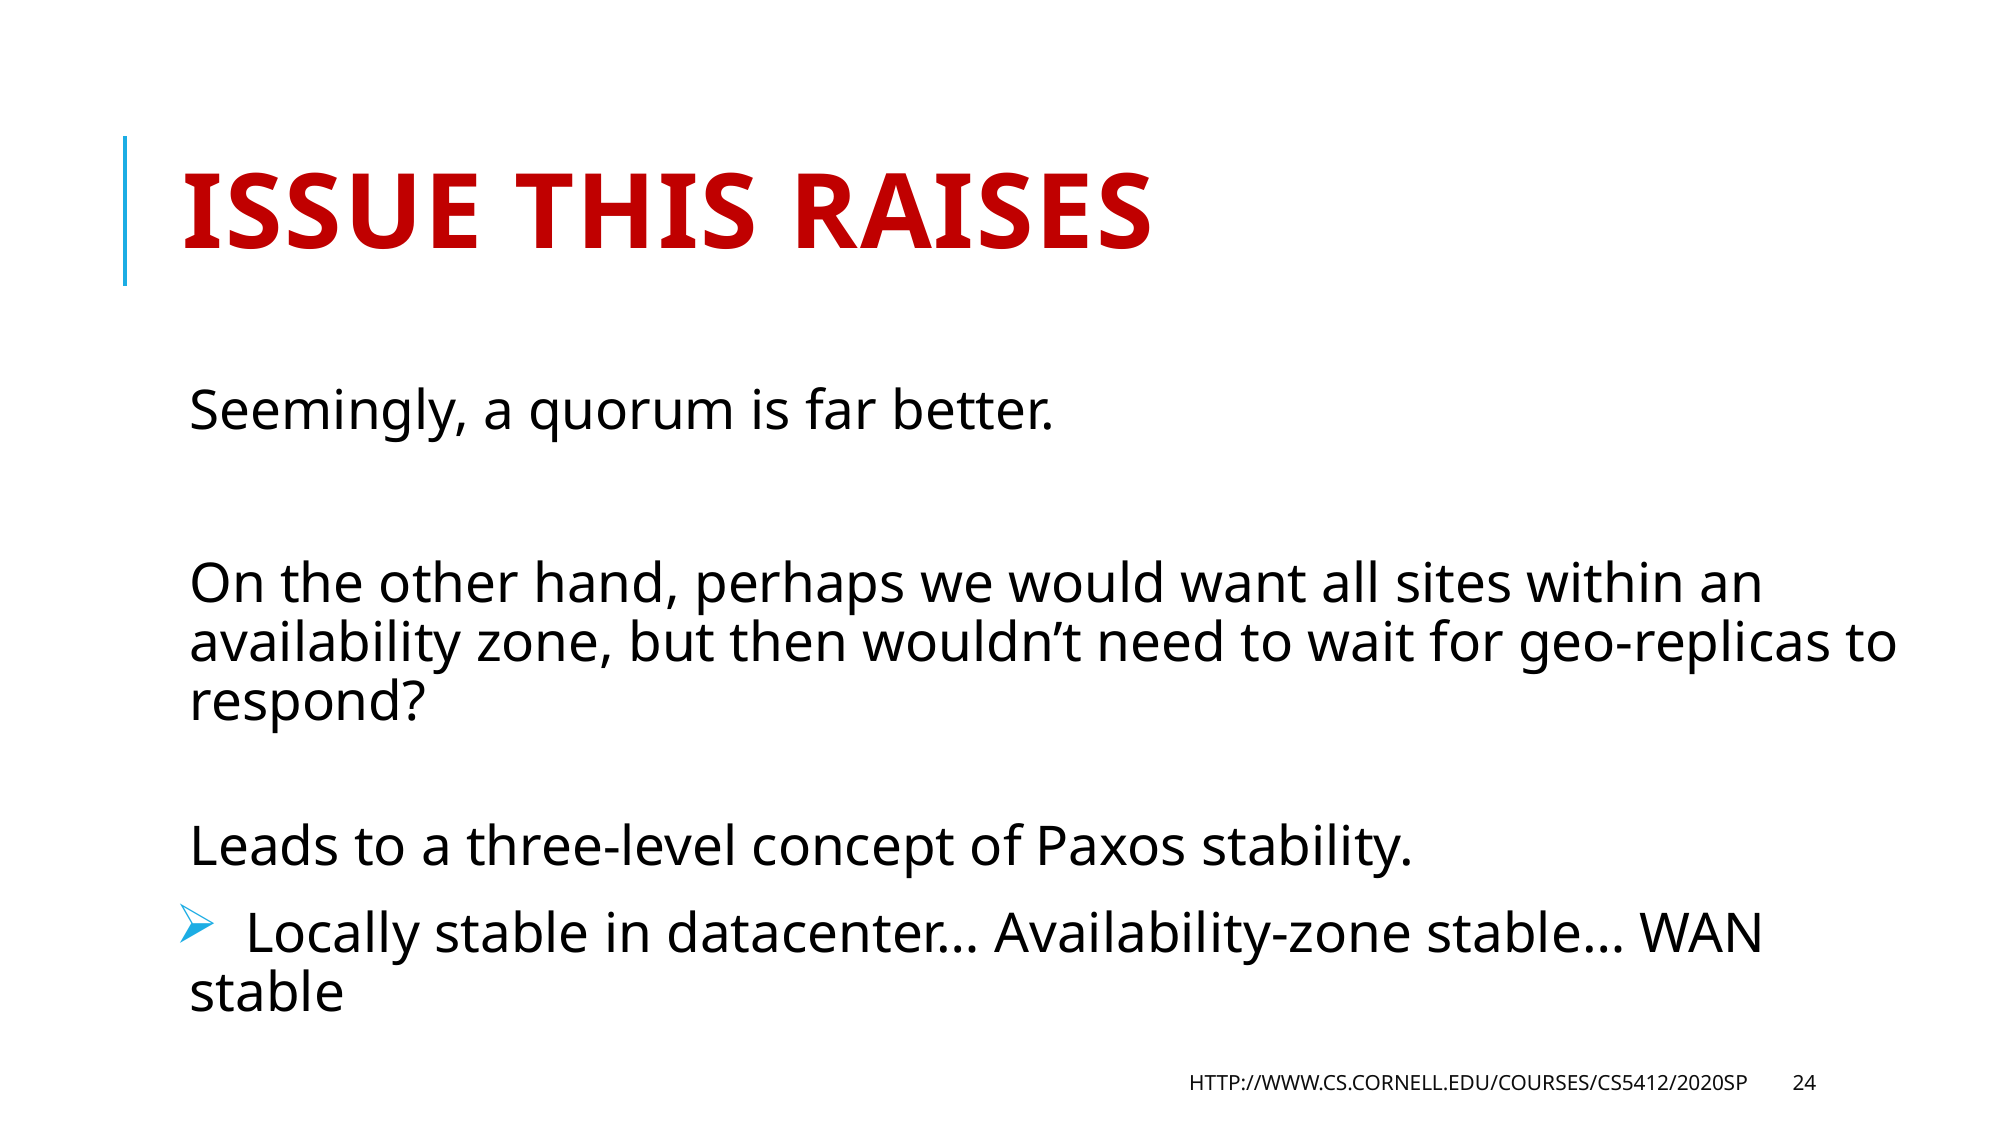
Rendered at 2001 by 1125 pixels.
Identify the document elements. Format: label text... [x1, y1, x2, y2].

slide_number 24 [1777, 1061, 1938, 1107]
footer http://www.cs.cornell.edu/courses/cs5412/2020sp [794, 1061, 1763, 1107]
list Seemingly, a quorum is far better. On the other hand, perhaps we would want all sites within an availability zone, but then wouldn’t need to wait for geo-replicas to respond? Leads to a three-level concept of Paxos stability. Locally stable in datacenter… Availability-zone stable… WAN stable [168, 375, 1938, 1035]
title Issue this raises [168, 96, 1938, 342]
